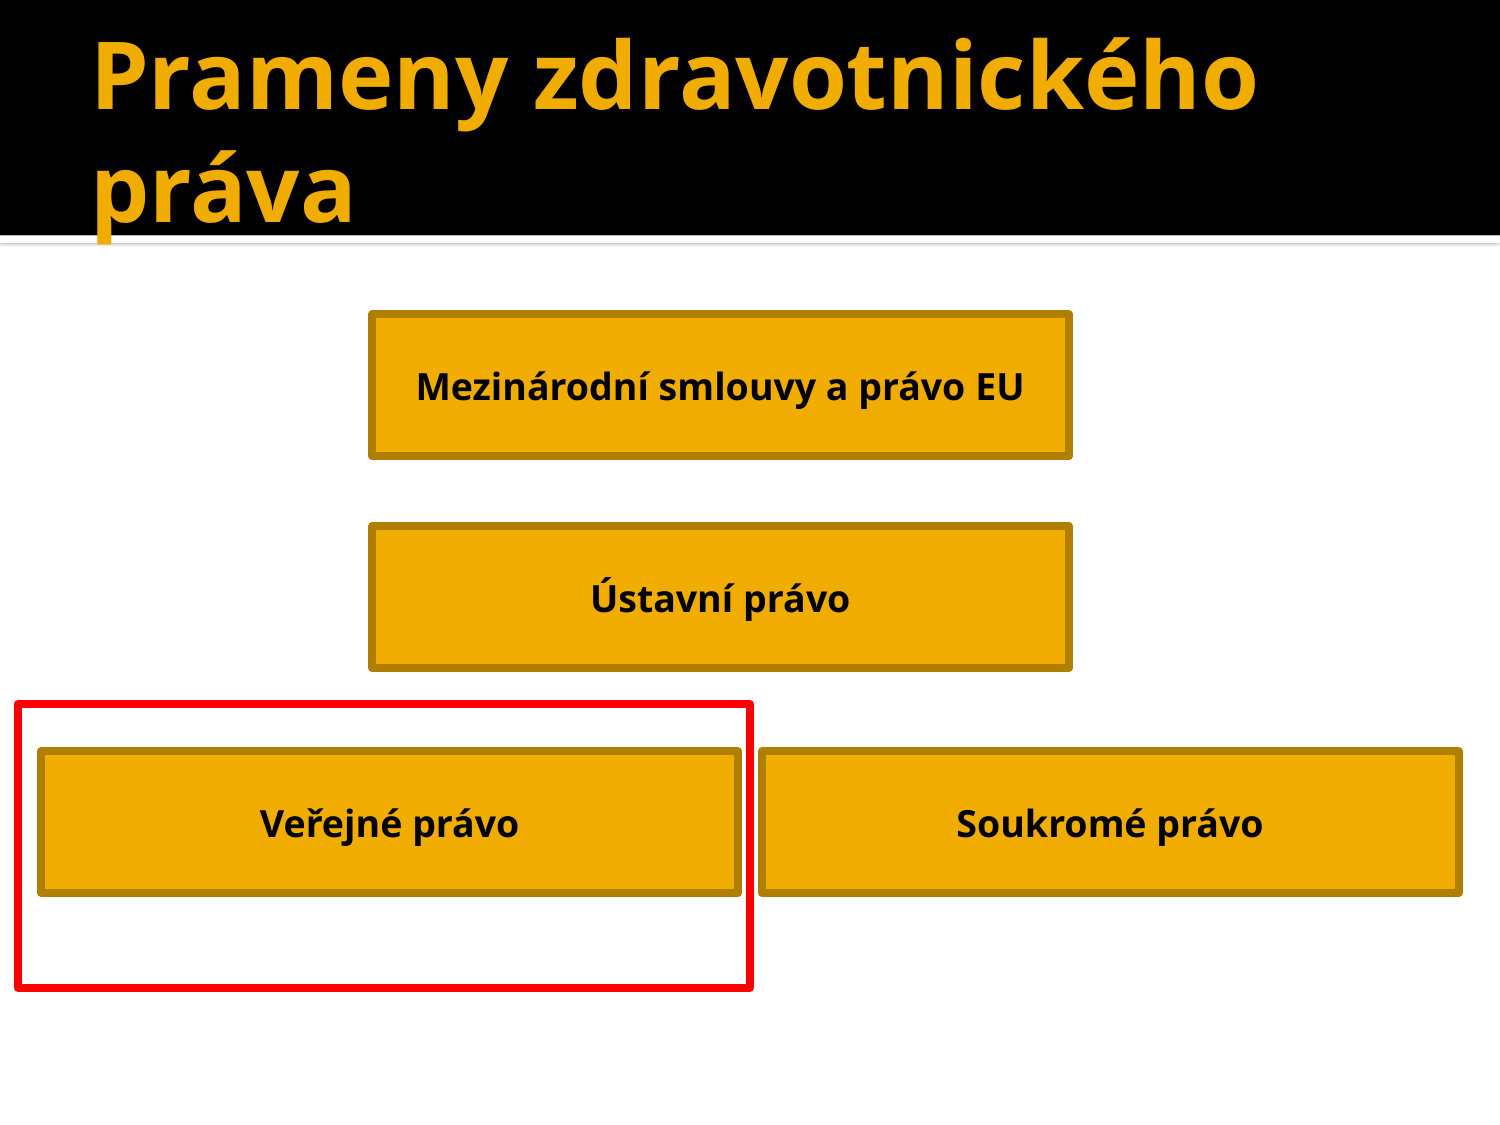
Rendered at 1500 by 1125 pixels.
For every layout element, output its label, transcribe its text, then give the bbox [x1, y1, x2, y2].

text_box [14, 700, 754, 992]
title Prameny zdravotnického práva [75, 25, 1425, 231]
text_box Ústavní právo [368, 522, 1073, 672]
text_box Soukromé právo [758, 747, 1463, 897]
text_box Mezinárodní smlouvy a právo EU [368, 310, 1073, 460]
